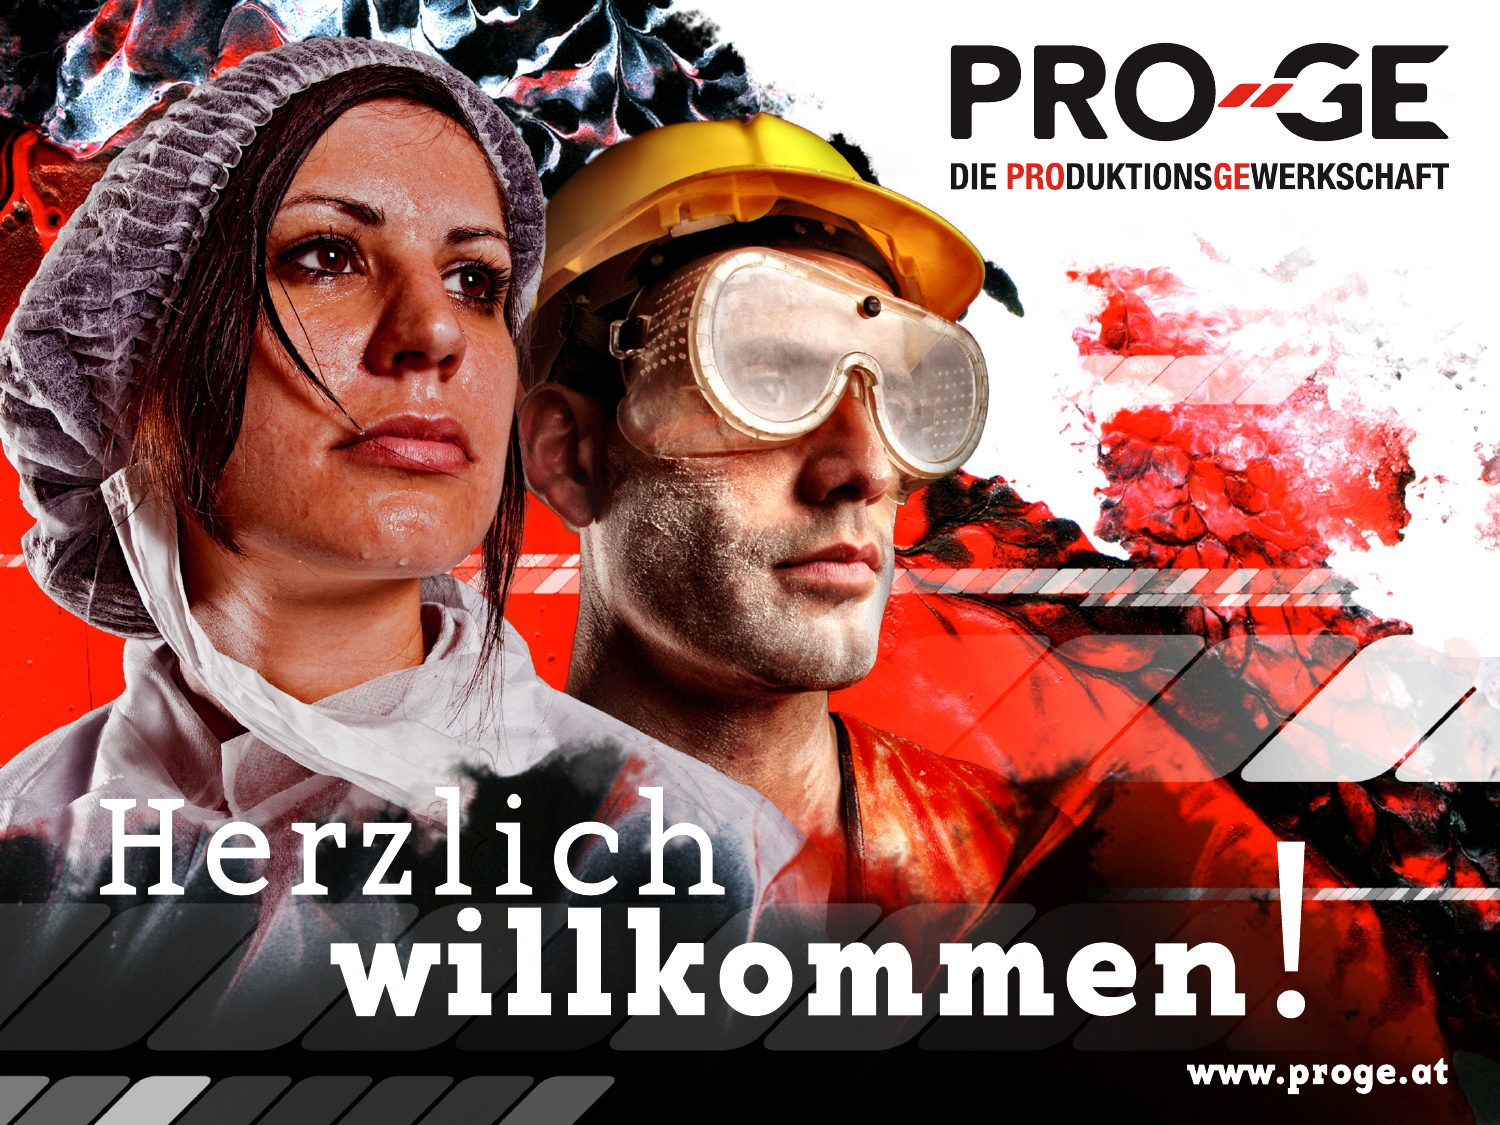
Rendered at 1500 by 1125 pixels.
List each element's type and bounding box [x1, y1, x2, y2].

text_box [100, 786, 1306, 1019]
text_box [950, 42, 1450, 191]
text_box [1186, 1057, 1448, 1095]
picture [0, 0, 1500, 1125]
